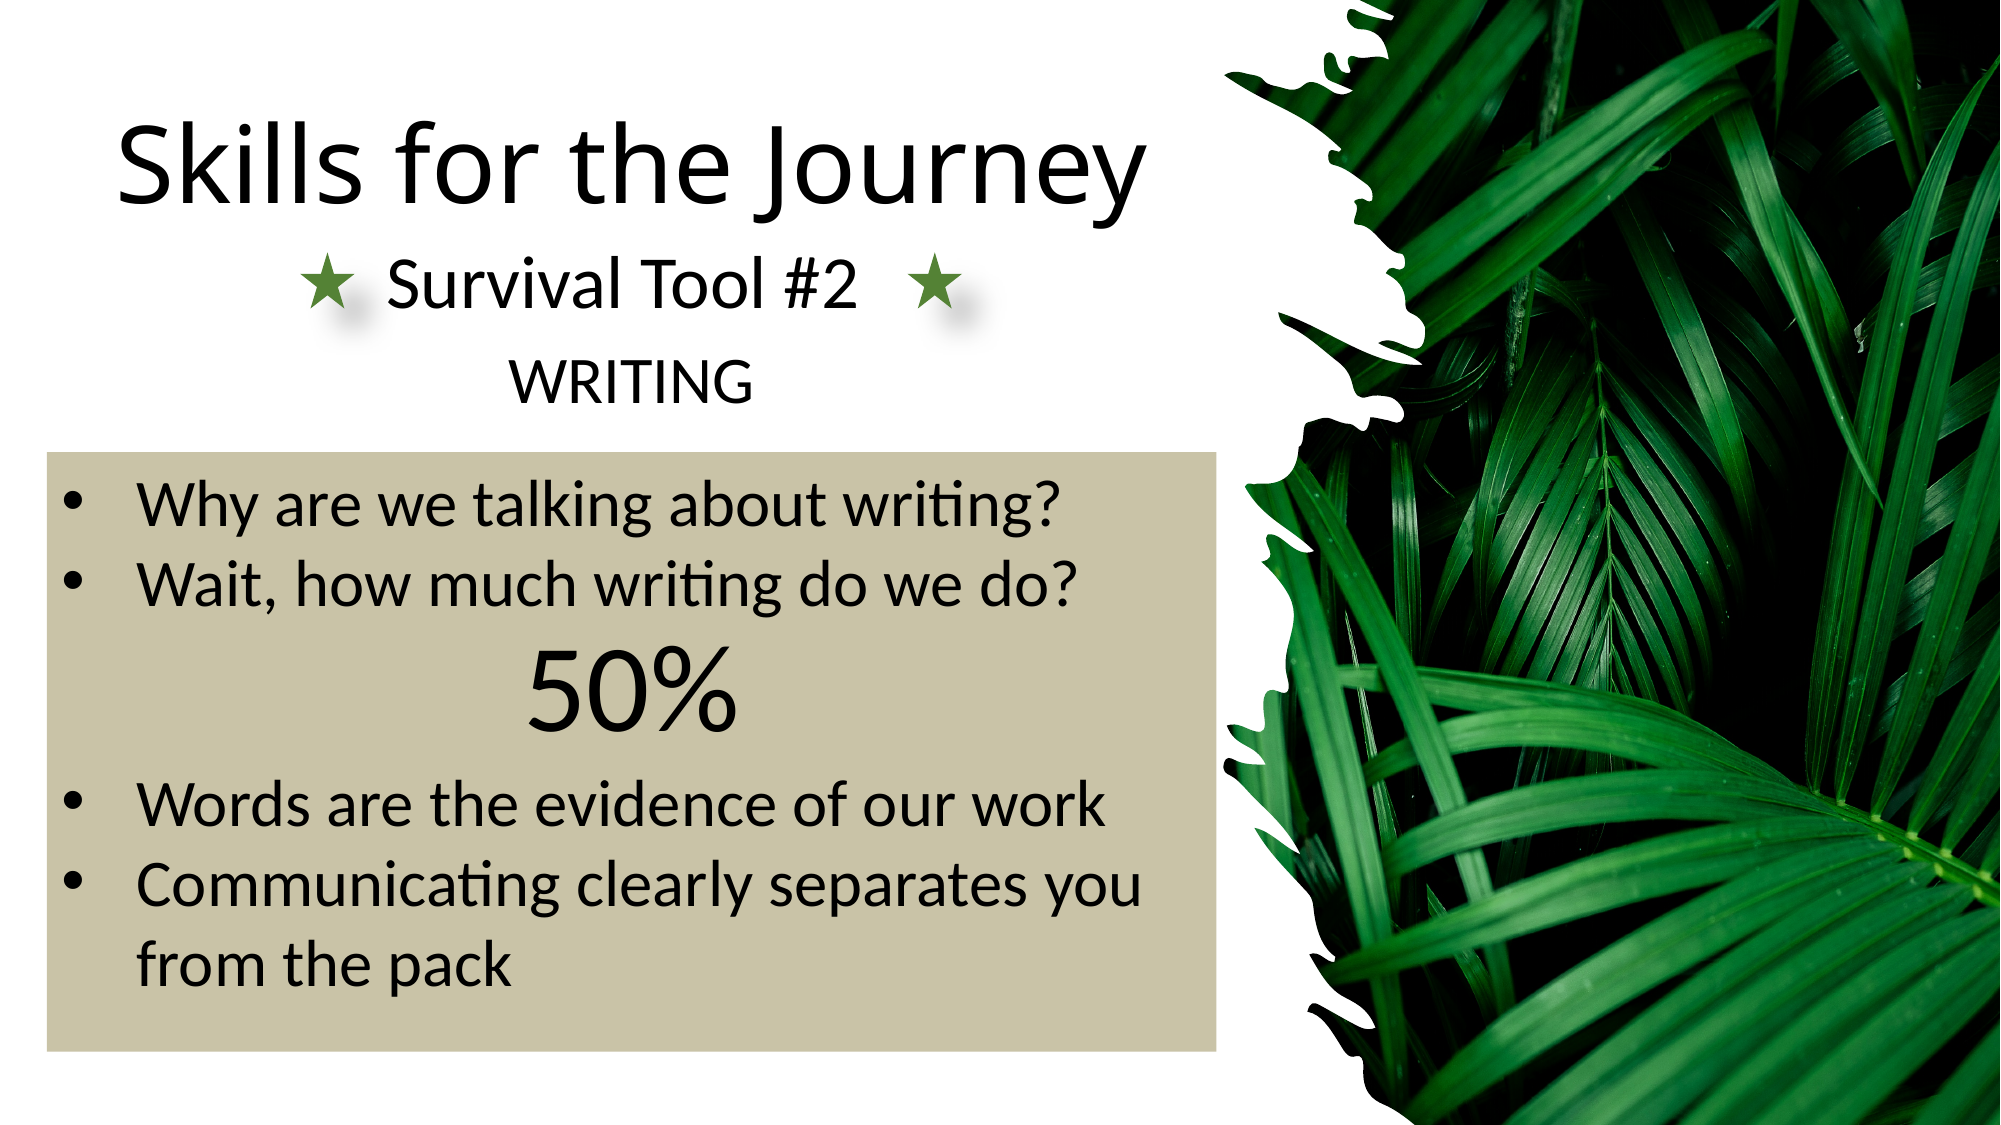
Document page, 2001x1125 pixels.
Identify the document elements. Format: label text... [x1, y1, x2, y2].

picture [1223, 0, 2000, 1125]
text_box 50% [506, 598, 757, 764]
list Survival Tool #2 WRITING [39, 236, 1223, 454]
text_box Why are we talking about writing? Wait, how much writing do we do? Words are the evidence of our work Communicating clearly separates you from the pack [46, 452, 1217, 1052]
title Skills for the Journey [39, 16, 1223, 234]
text_box [297, 248, 358, 312]
text_box [904, 248, 966, 312]
